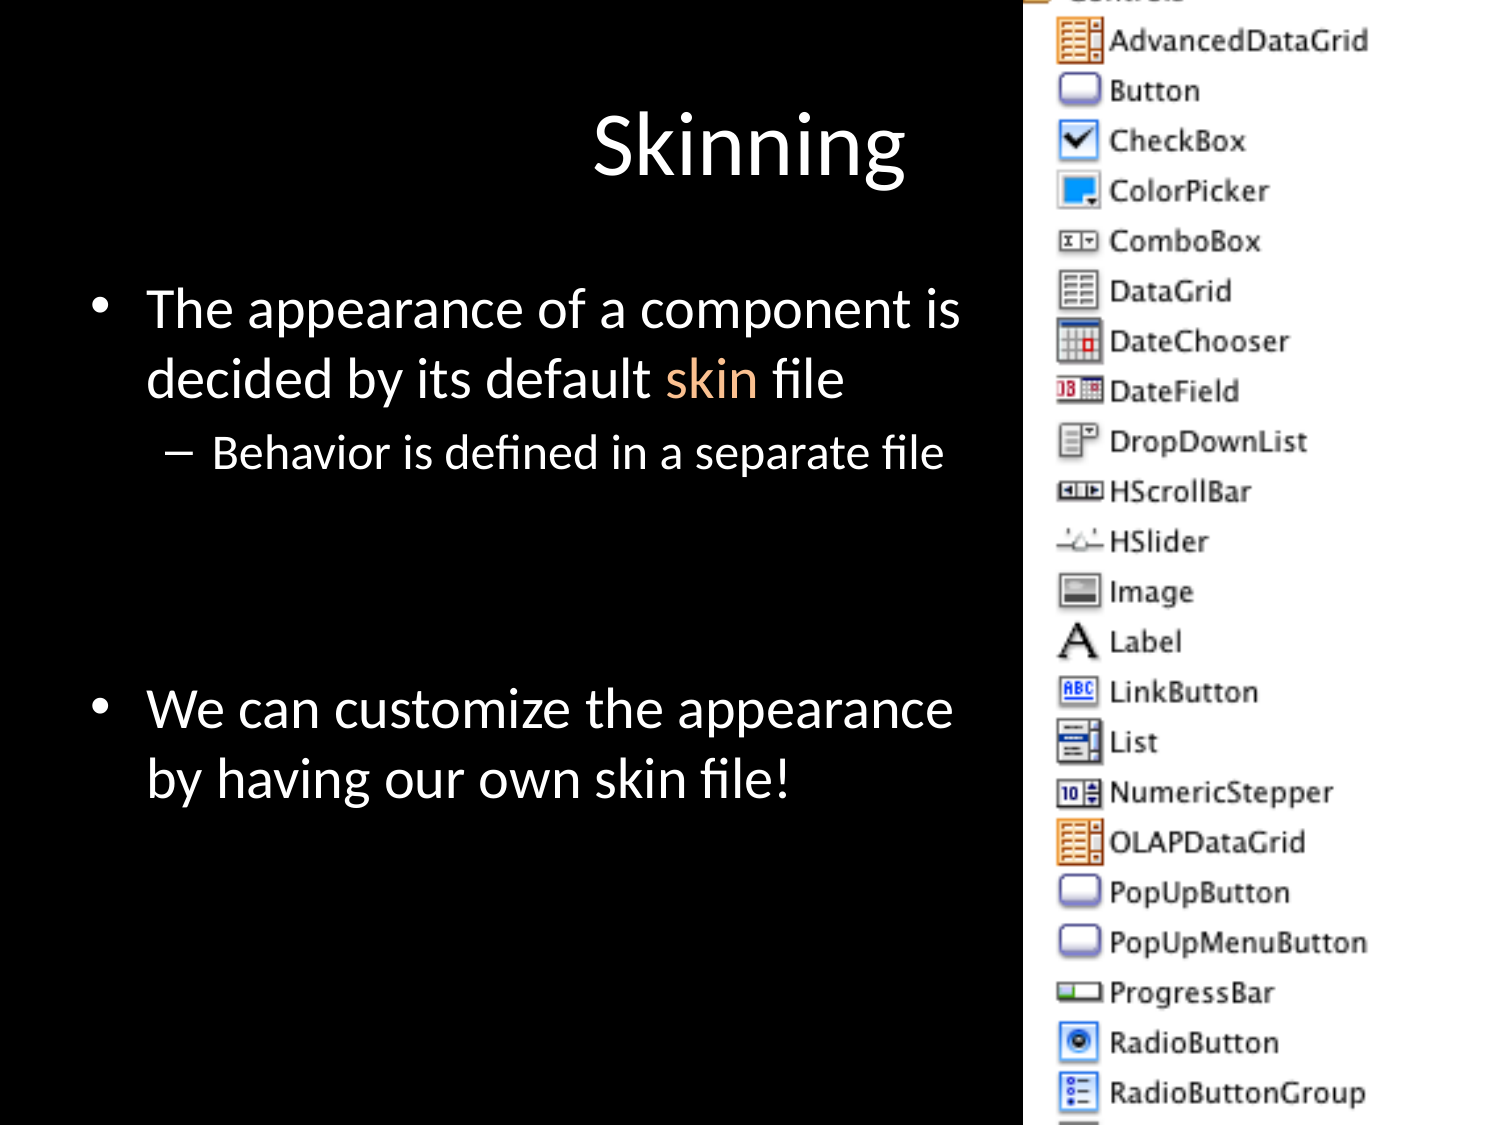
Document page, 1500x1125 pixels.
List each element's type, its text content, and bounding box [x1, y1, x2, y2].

title Skinning [75, 45, 1017, 233]
picture [1022, 0, 1500, 1125]
list The appearance of a component is decided by its default skin file Behavior is defined in a separate file We can customize the appearance by having our own skin file! [75, 262, 994, 1005]
